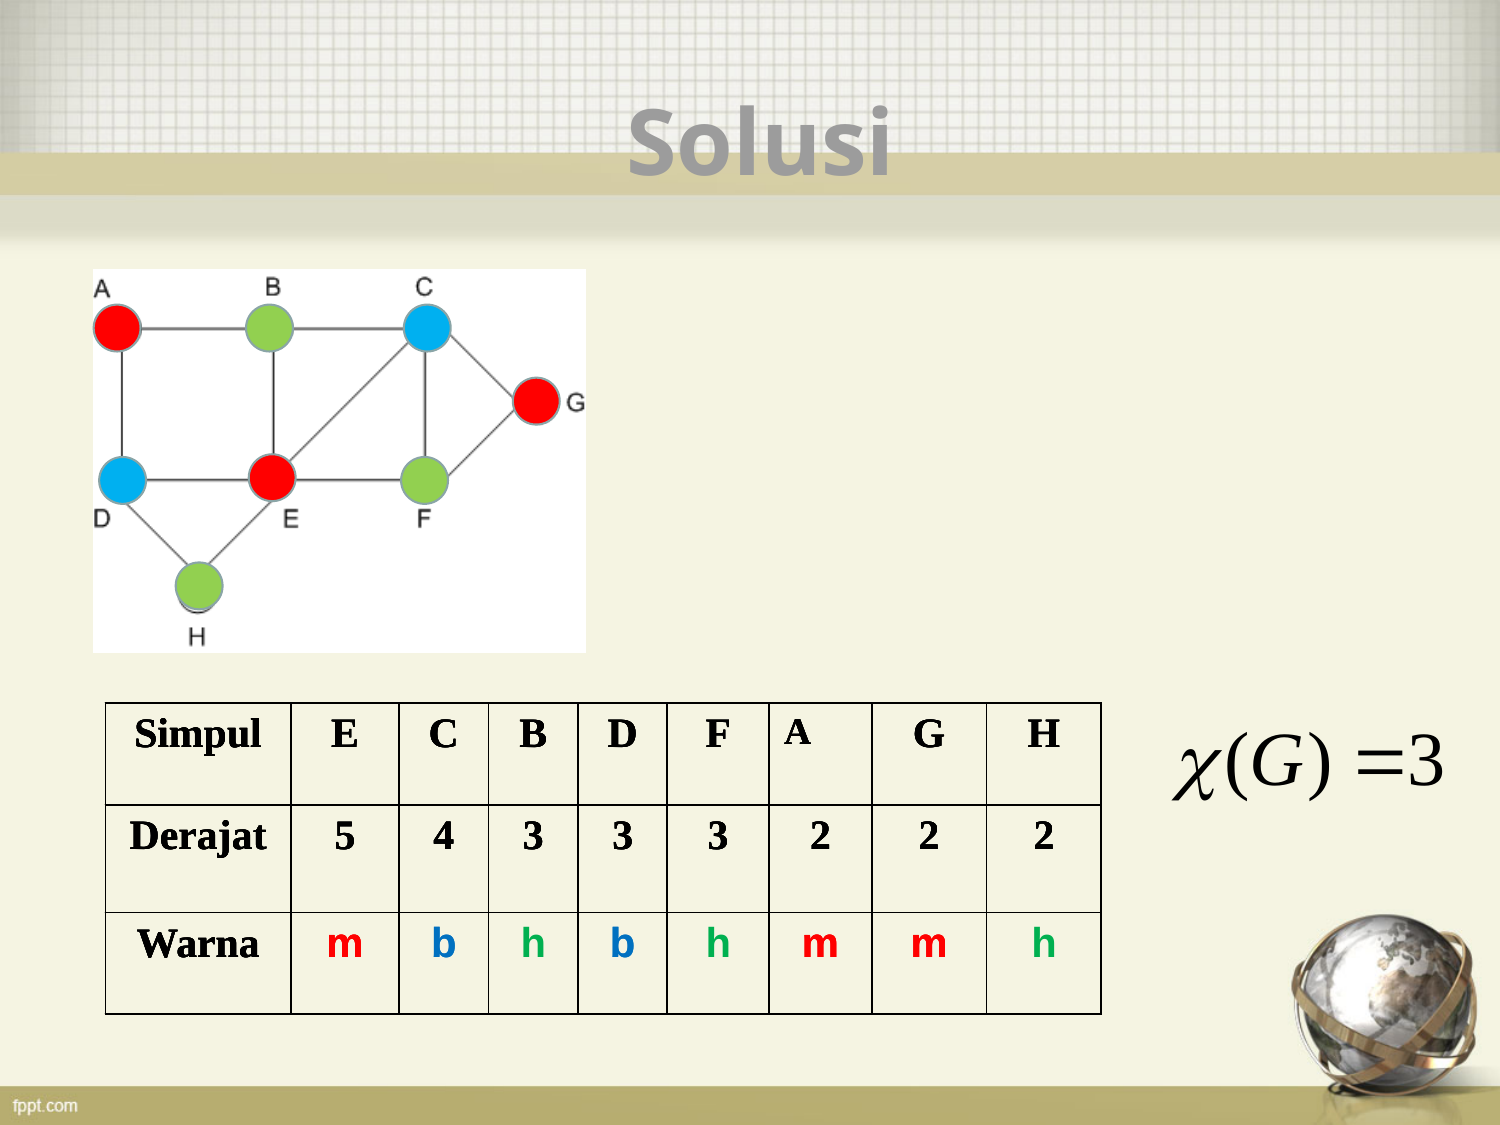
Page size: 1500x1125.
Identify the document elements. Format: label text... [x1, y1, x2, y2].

table_header E [292, 704, 398, 804]
table_header H [987, 704, 1100, 804]
table_cell Derajat [106, 806, 290, 912]
table_cell 2 [987, 806, 1100, 912]
table_header A [770, 704, 871, 804]
table_cell 5 [292, 806, 398, 912]
table_cell [579, 913, 666, 1013]
table_cell [873, 913, 986, 1013]
table_cell 2 [873, 806, 986, 912]
table_header F [668, 704, 768, 804]
title Solusi [75, 45, 1425, 233]
table_header Simpul [106, 704, 290, 804]
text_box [1160, 714, 1453, 817]
picture [0, 0, 1500, 1125]
table_cell 3 [489, 806, 577, 912]
table_cell 4 [400, 806, 488, 912]
table_cell [489, 913, 577, 1013]
table_cell [987, 913, 1100, 1013]
table_cell [400, 913, 488, 1013]
table_header D [579, 704, 666, 804]
table_cell [770, 913, 871, 1013]
table_header G [873, 704, 986, 804]
table_header B [489, 704, 577, 804]
table_cell 3 [668, 806, 768, 912]
table_cell Warna [106, 913, 290, 1013]
table_cell [668, 913, 768, 1013]
table_cell [292, 913, 398, 1013]
table_cell 2 [770, 806, 871, 912]
table_cell 3 [579, 806, 666, 912]
table_header C [400, 704, 488, 804]
